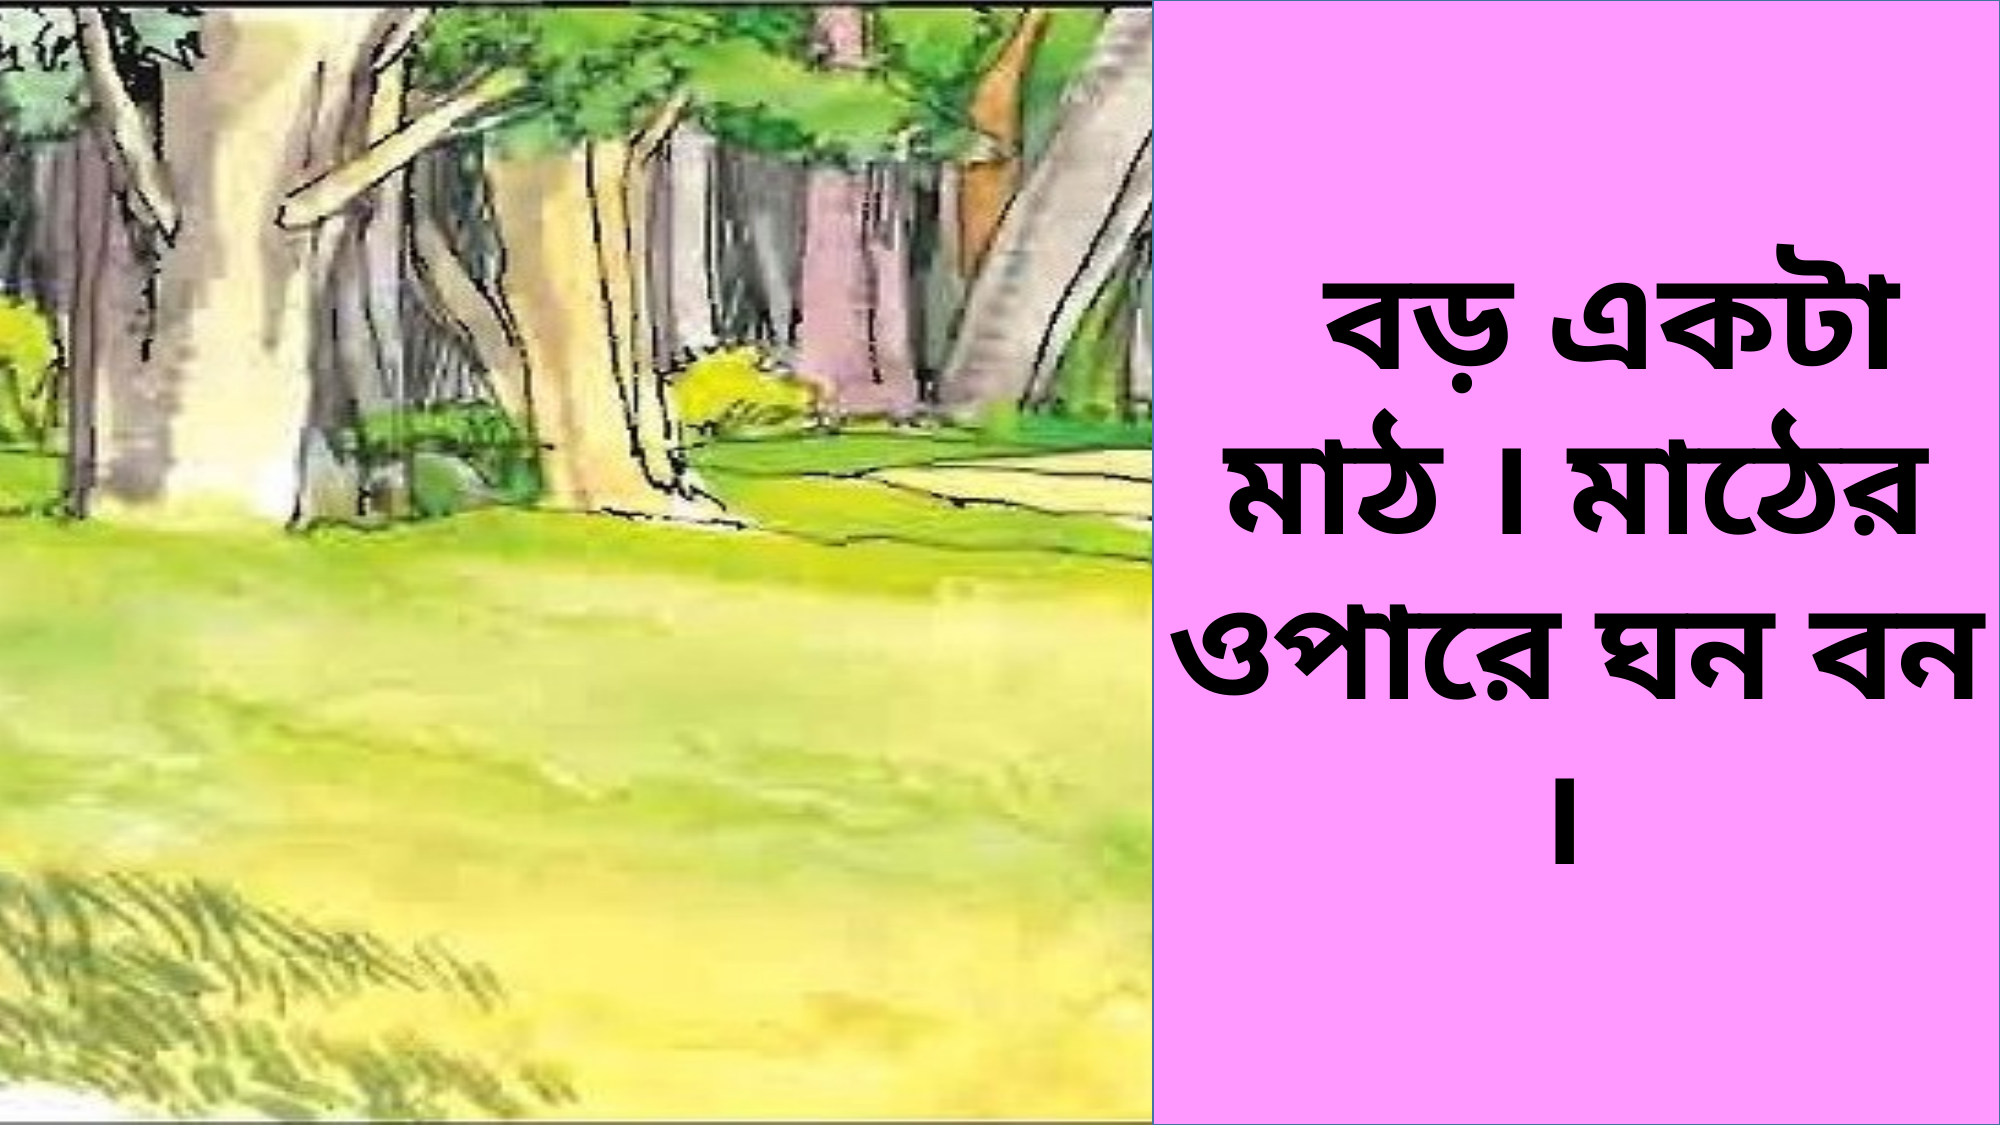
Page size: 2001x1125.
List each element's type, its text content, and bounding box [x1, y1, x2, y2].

picture [0, 0, 1157, 1125]
text_box বড় একটা মাঠ । মাঠের ওপারে ঘন বন । [1157, 0, 2000, 1125]
